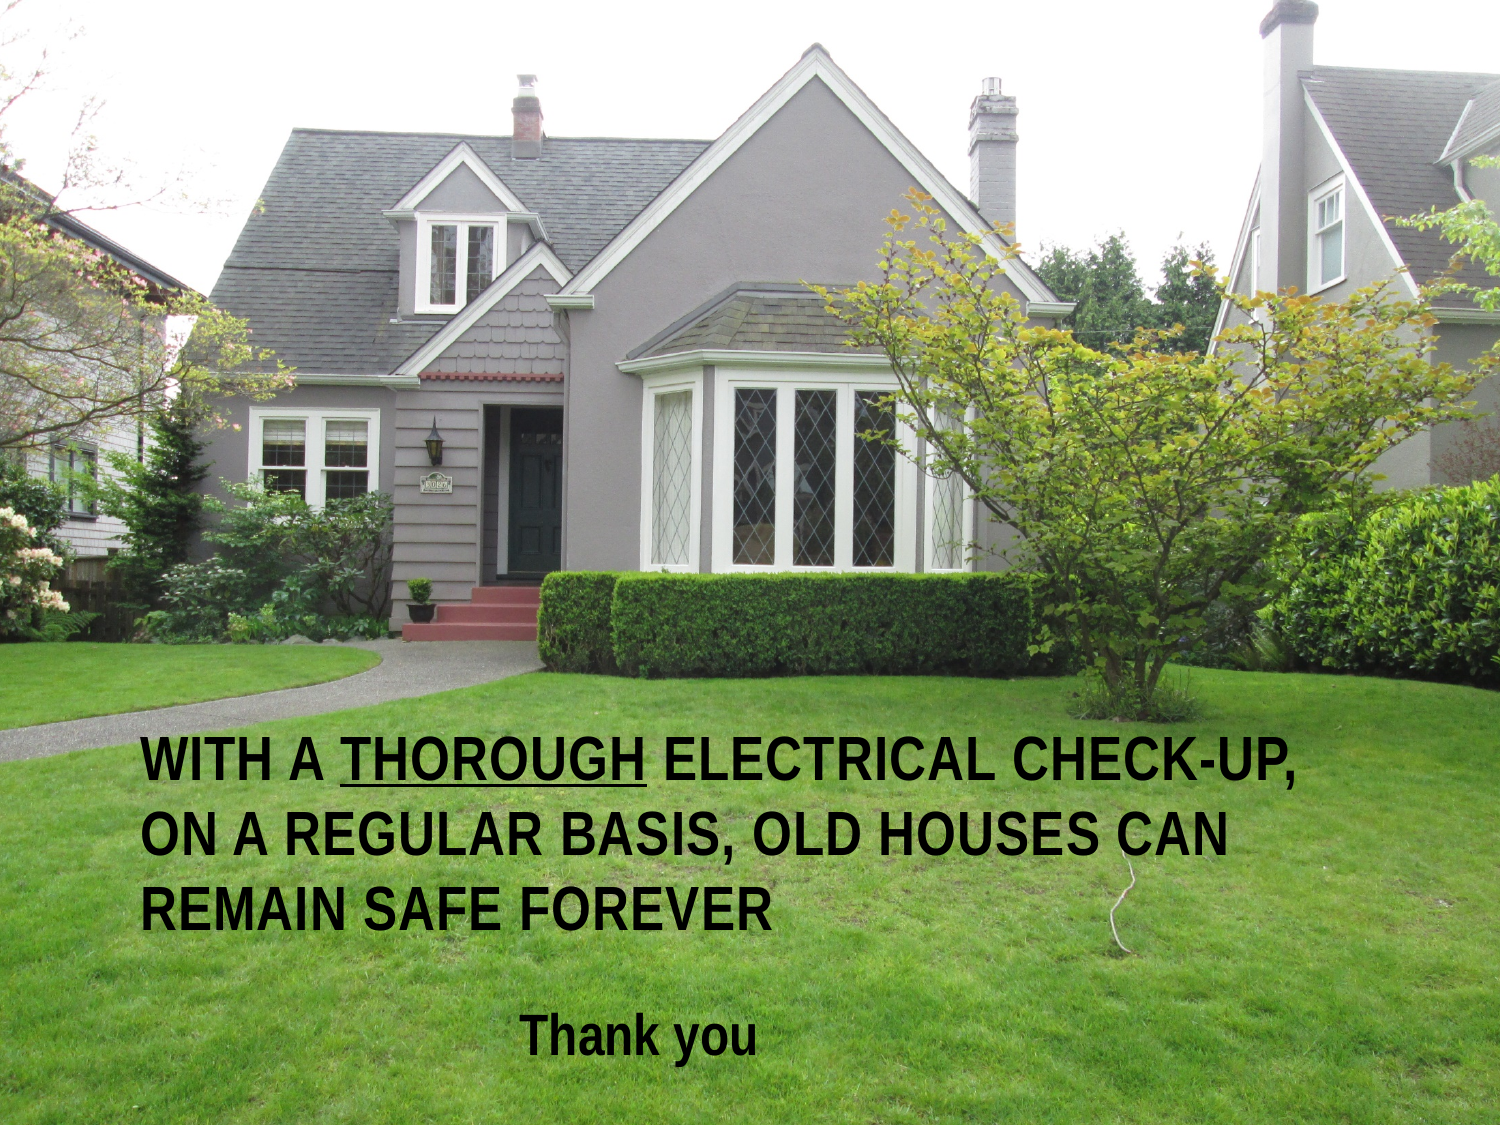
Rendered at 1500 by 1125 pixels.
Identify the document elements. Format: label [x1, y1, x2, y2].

list [0, 0, 1500, 1125]
